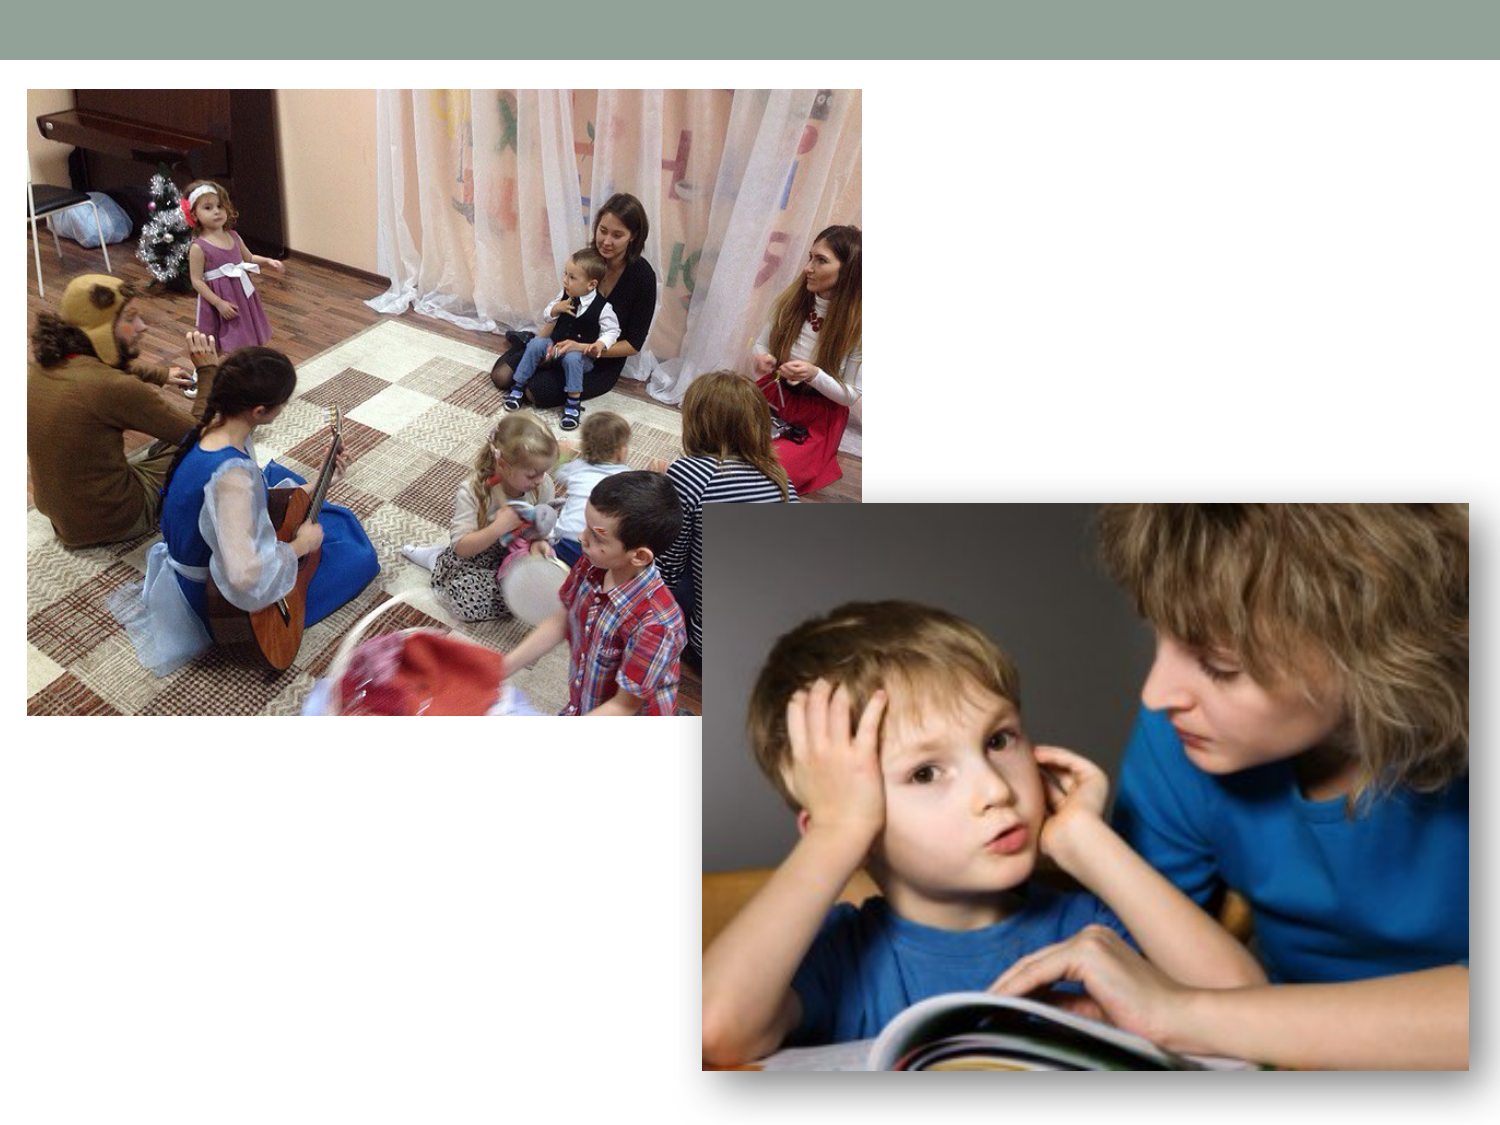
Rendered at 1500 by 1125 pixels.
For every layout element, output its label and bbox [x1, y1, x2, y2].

picture [26, 89, 1470, 1071]
